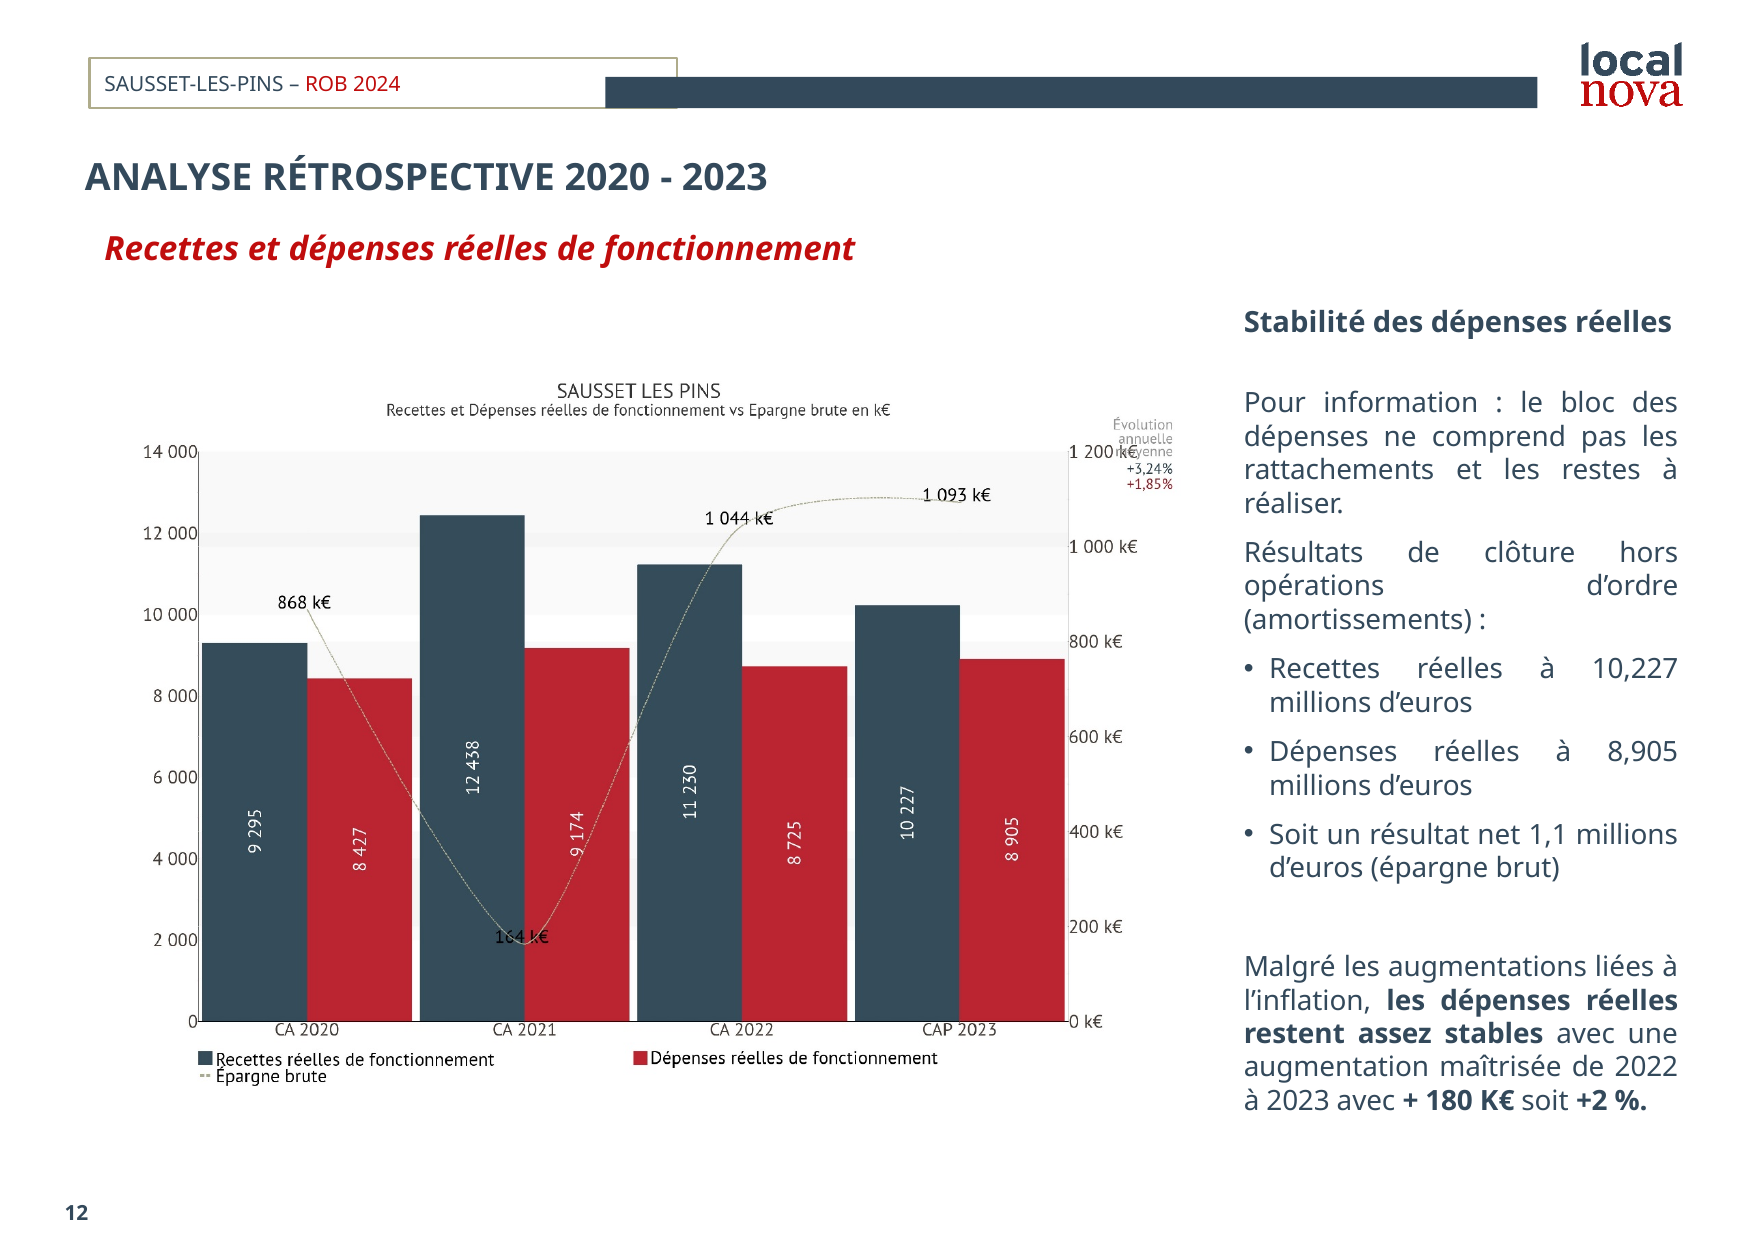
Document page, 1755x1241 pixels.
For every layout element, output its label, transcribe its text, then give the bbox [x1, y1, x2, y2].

picture [69, 375, 1208, 1090]
picture [1573, 19, 1690, 136]
list Stabilité des dépenses réelles [1228, 295, 1693, 376]
list ANALYSE RÉTROSPECTIVE 2020 - 2023 [70, 145, 1690, 196]
list Pour information : le bloc des dépenses ne comprend pas les rattachements et les restes à réaliser. Résultats de clôture hors opérations d’ordre (amortissements) : Recettes réelles à 10,227 millions d’euros Dépenses réelles à 8,905 millions d’euros Soit un résultat net 1,1 millions d’euros (épargne brut) Malgré les augmentations liées à l’inflation, les dépenses réelles restent assez stables avec une augmentation maîtrisée de 2022 à 2023 avec + 180 K€ soit +2 %. [1228, 377, 1693, 1164]
list Recettes et dépenses réelles de fonctionnement [89, 220, 978, 271]
